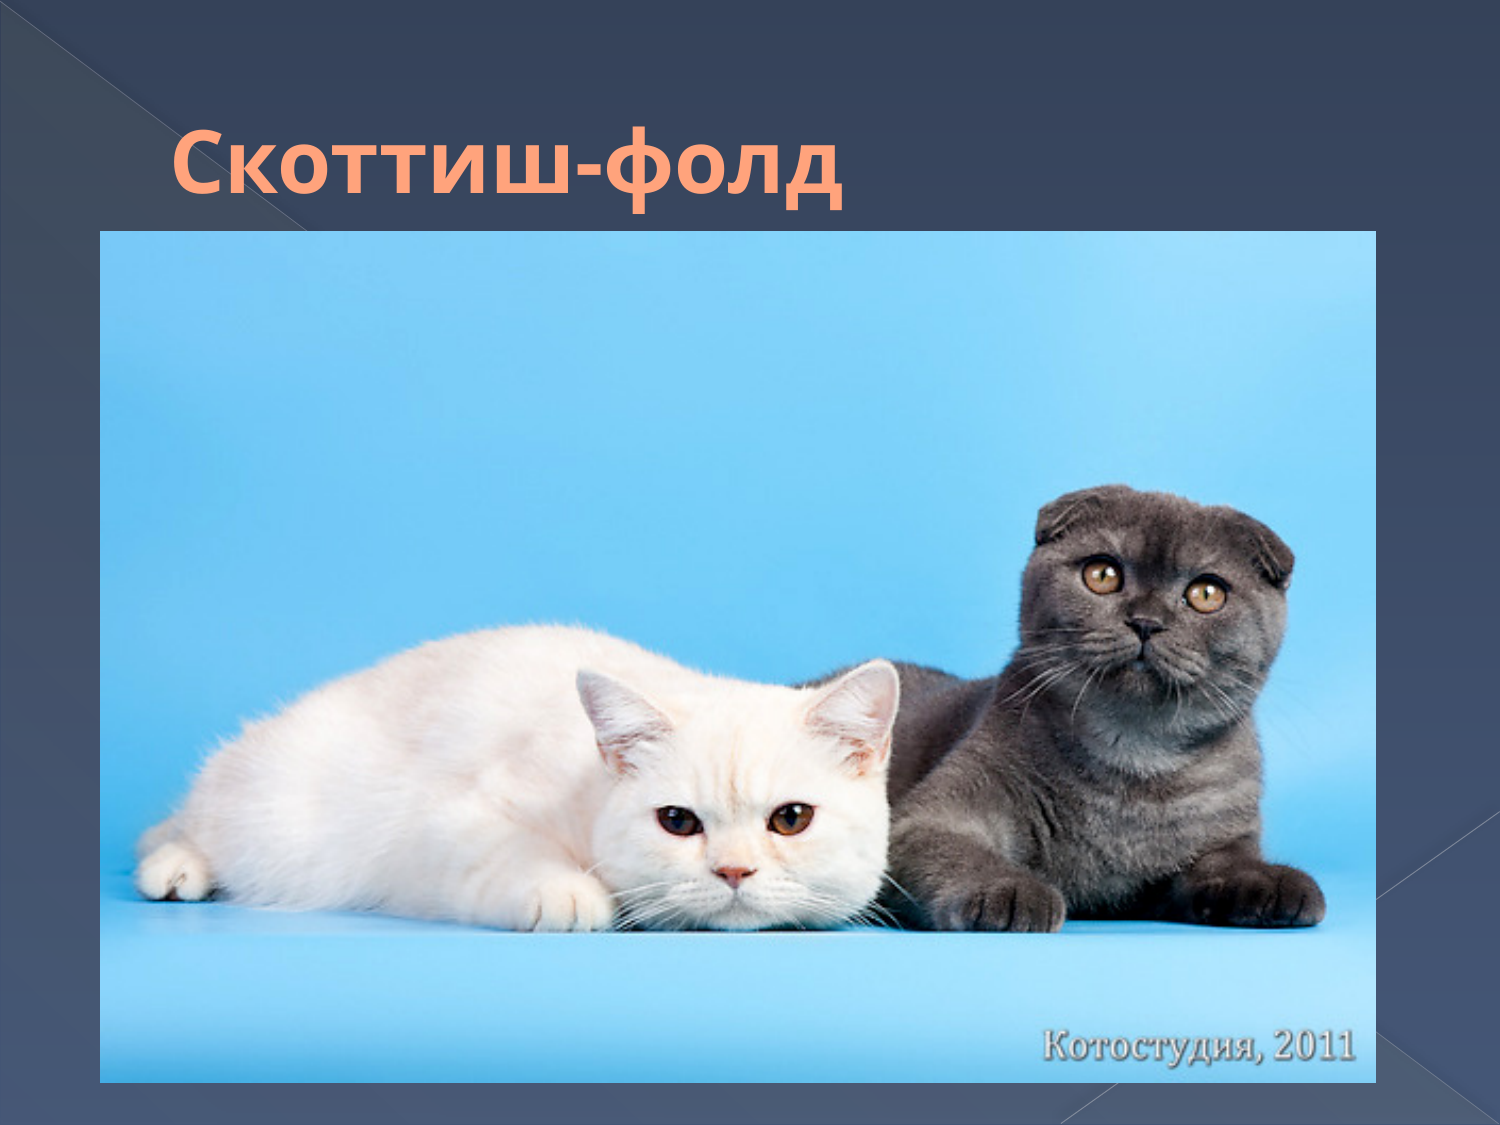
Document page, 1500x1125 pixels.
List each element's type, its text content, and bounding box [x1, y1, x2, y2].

title Скоттиш-фолд [75, 43, 1425, 274]
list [100, 231, 1377, 1083]
